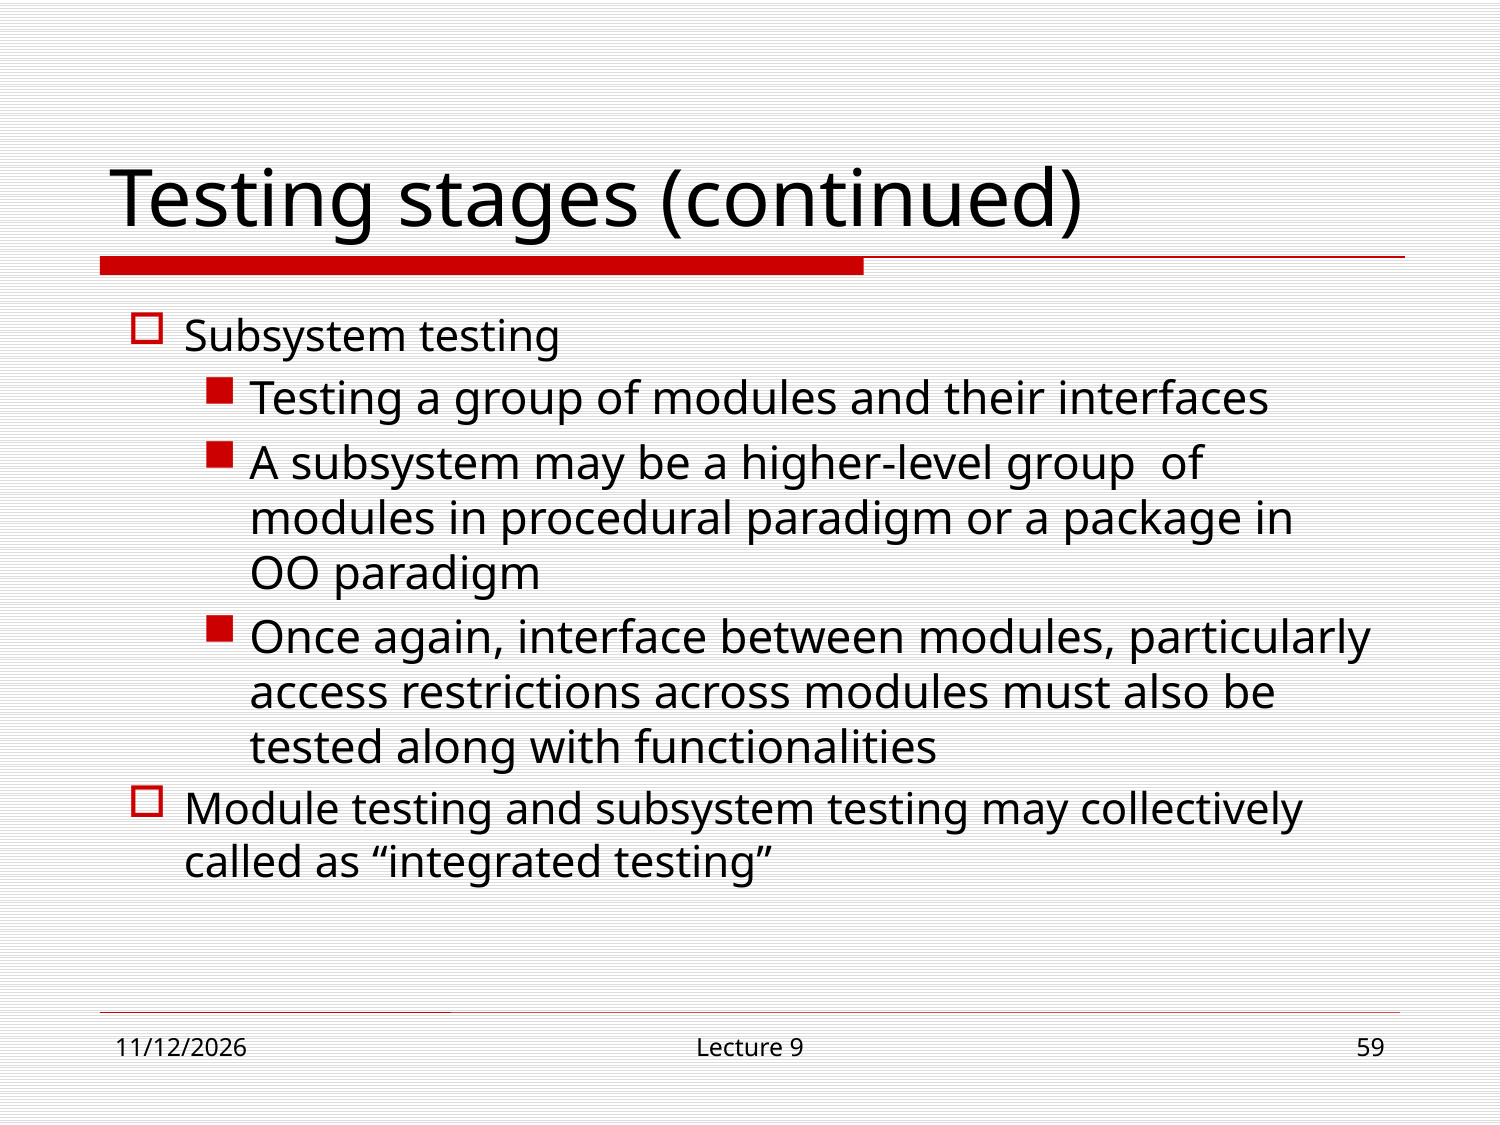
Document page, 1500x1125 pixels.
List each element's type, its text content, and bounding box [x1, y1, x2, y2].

slide_number 59 [1074, 1024, 1401, 1103]
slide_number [99, 1024, 426, 1103]
list Subsystem testing Testing a group of modules and their interfaces A subsystem may be a higher-level group of modules in procedural paradigm or a package in OO paradigm Once again, interface between modules, particularly access restrictions across modules must also be tested along with functionalities Module testing and subsystem testing may collectively called as “integrated testing” [112, 299, 1388, 975]
title Testing stages (continued) [94, 50, 1407, 250]
footer Lecture 9 [512, 1024, 988, 1103]
